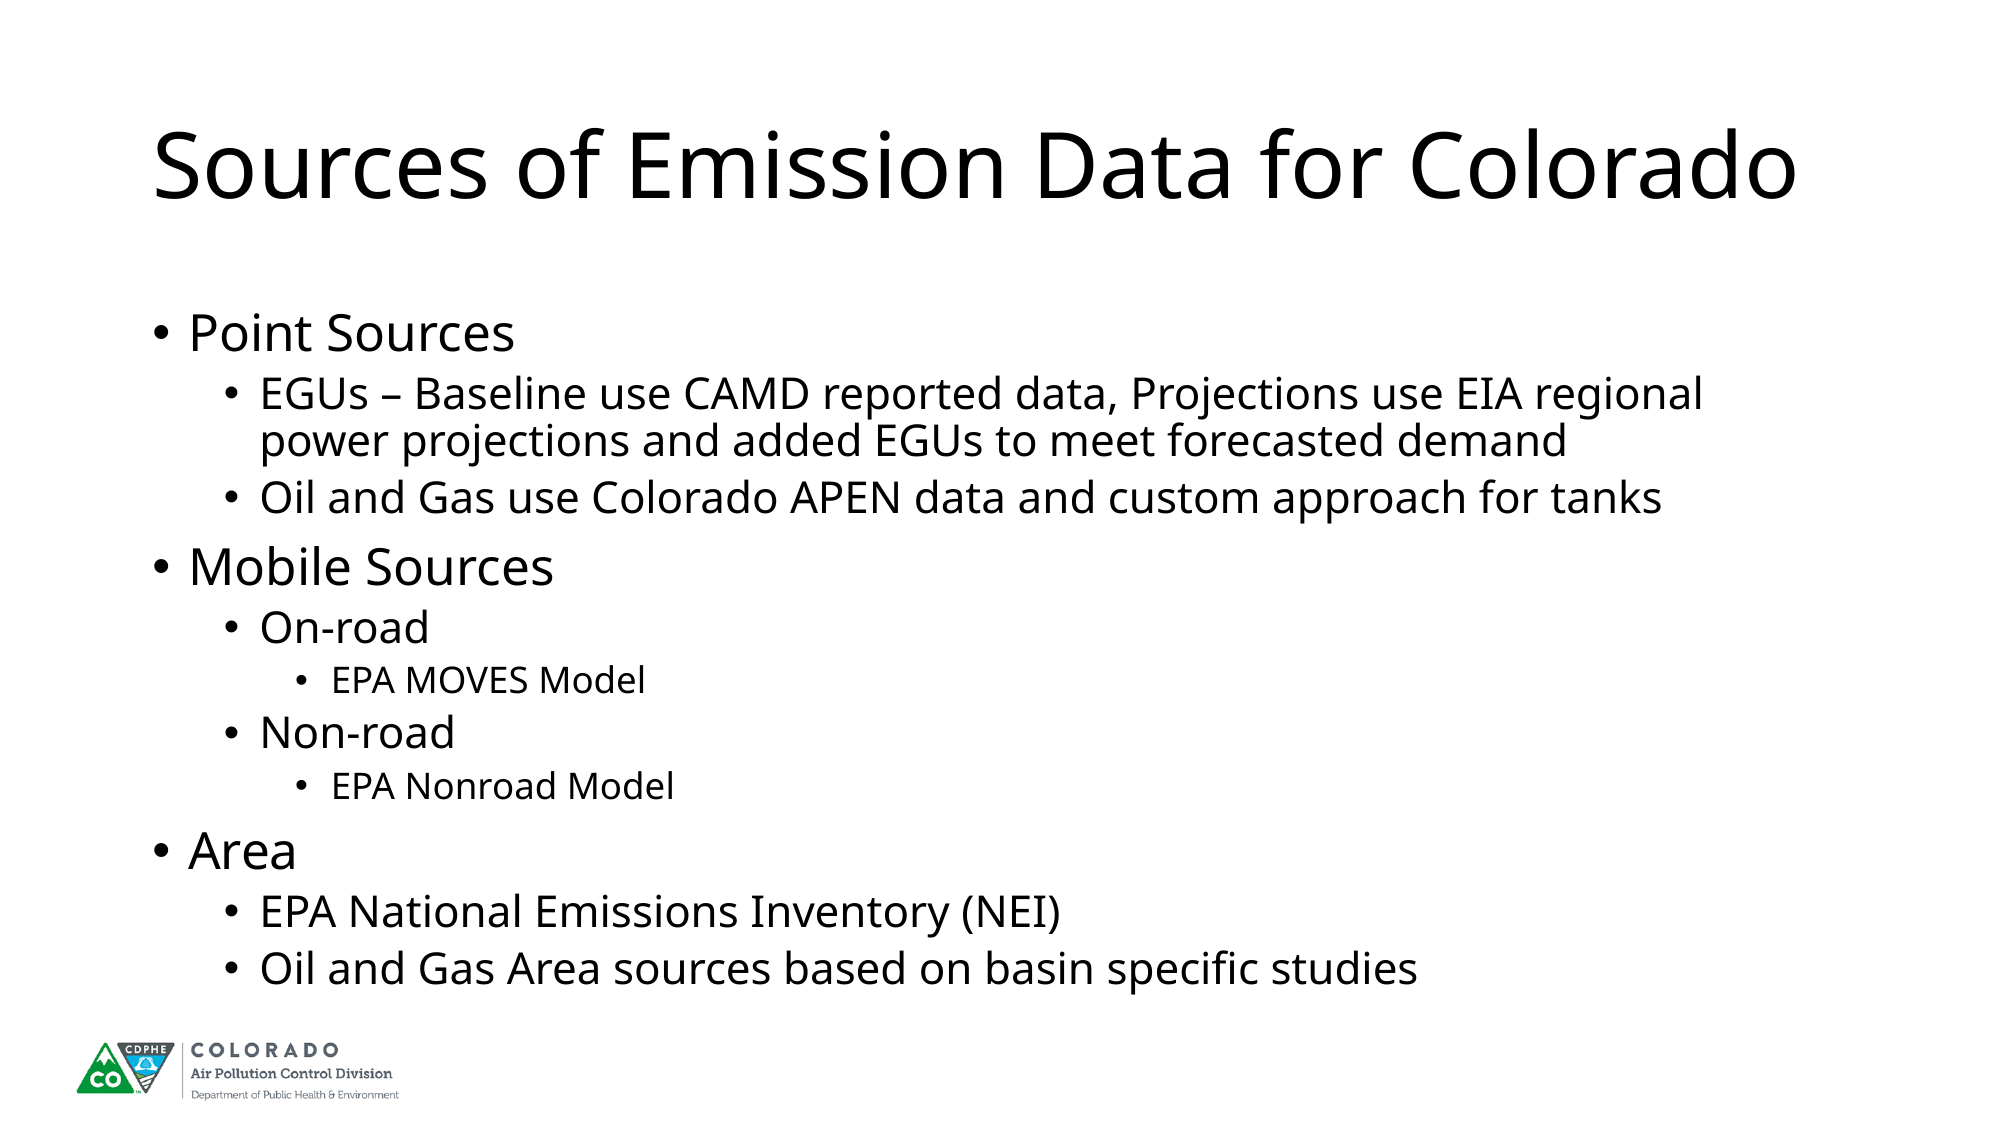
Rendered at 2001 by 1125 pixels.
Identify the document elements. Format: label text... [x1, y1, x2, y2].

list Point Sources EGUs – Baseline use CAMD reported data, Projections use EIA regional power projections and added EGUs to meet forecasted demand Oil and Gas use Colorado APEN data and custom approach for tanks Mobile Sources On-road EPA MOVES Model Non-road EPA Nonroad Model Area EPA National Emissions Inventory (NEI) Oil and Gas Area sources based on basin specific studies [137, 299, 1863, 1014]
title Sources of Emission Data for Colorado [137, 59, 1863, 278]
picture [75, 1029, 399, 1113]
